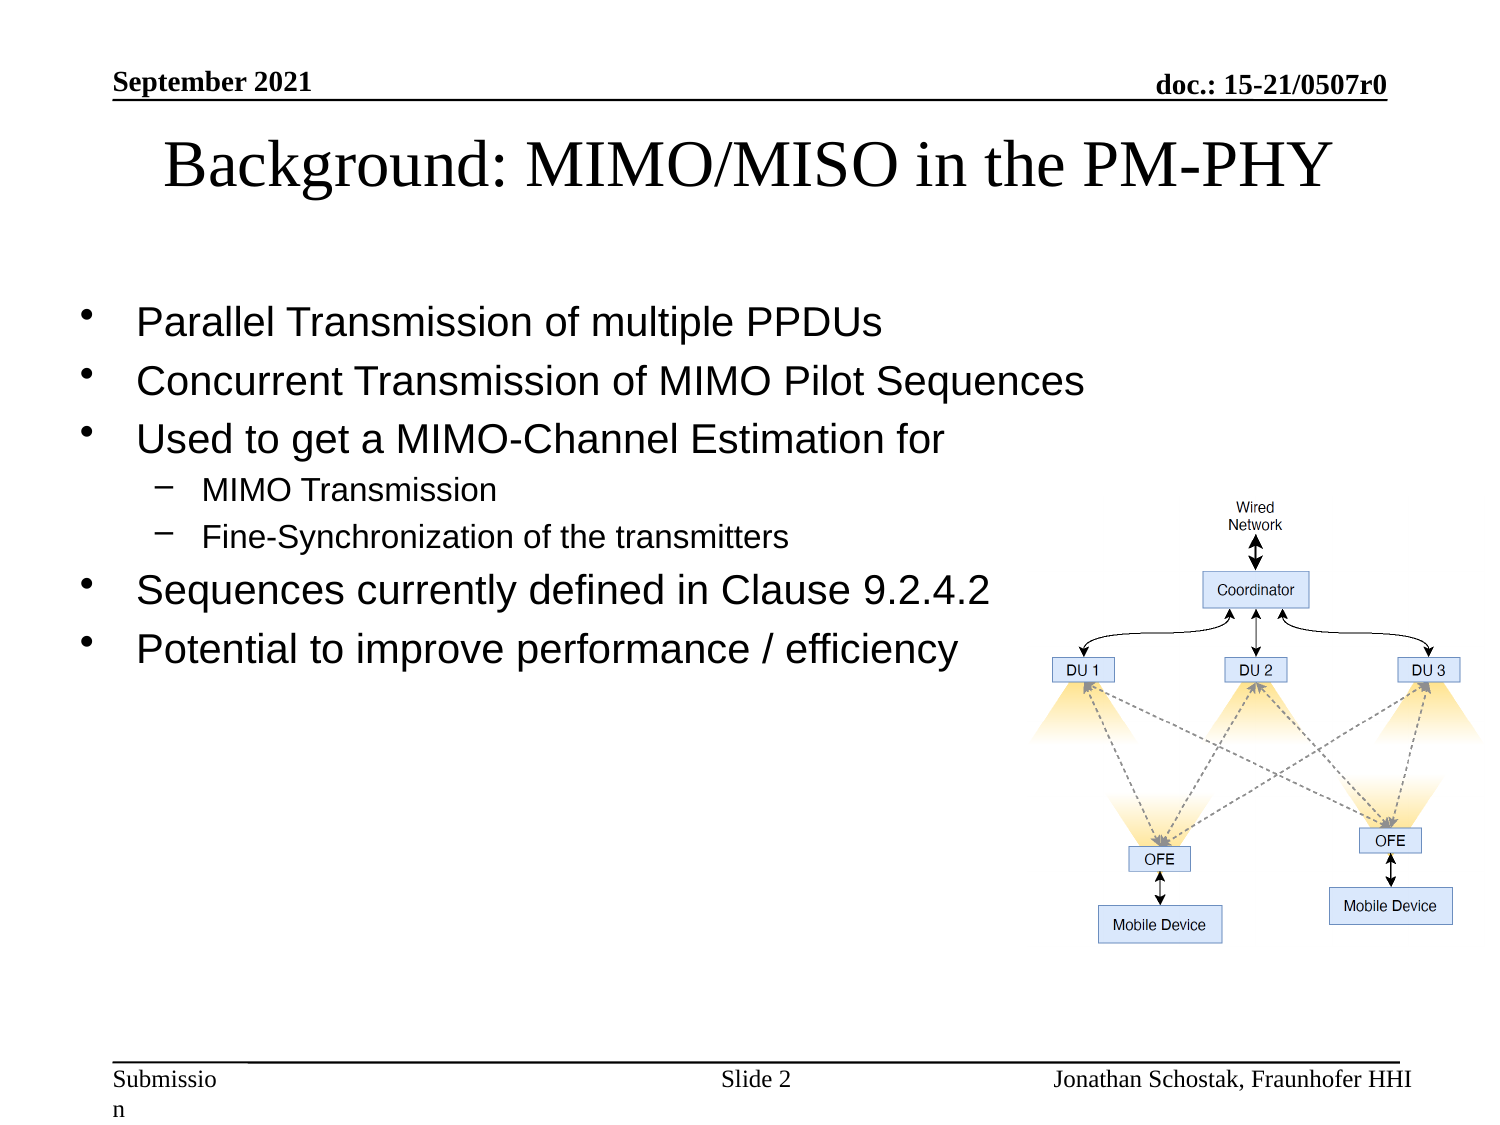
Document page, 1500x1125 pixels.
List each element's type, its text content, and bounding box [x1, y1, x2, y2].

footer Jonathan Schostak, Fraunhofer HHI [900, 1062, 1413, 1093]
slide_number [112, 62, 375, 98]
text_box Background: MIMO/MISO in the PM-PHY [112, 112, 1388, 220]
text_box Parallel Transmission of multiple PPDUs Concurrent Transmission of MIMO Pilot Sequences Used to get a MIMO-Channel Estimation for MIMO Transmission Fine-Synchronization of the transmitters Sequences currently defined in Clause 9.2.4.2 Potential to improve performance / efficiency [64, 287, 1104, 963]
picture [1027, 496, 1485, 947]
slide_number Slide 2 [712, 1062, 800, 1093]
